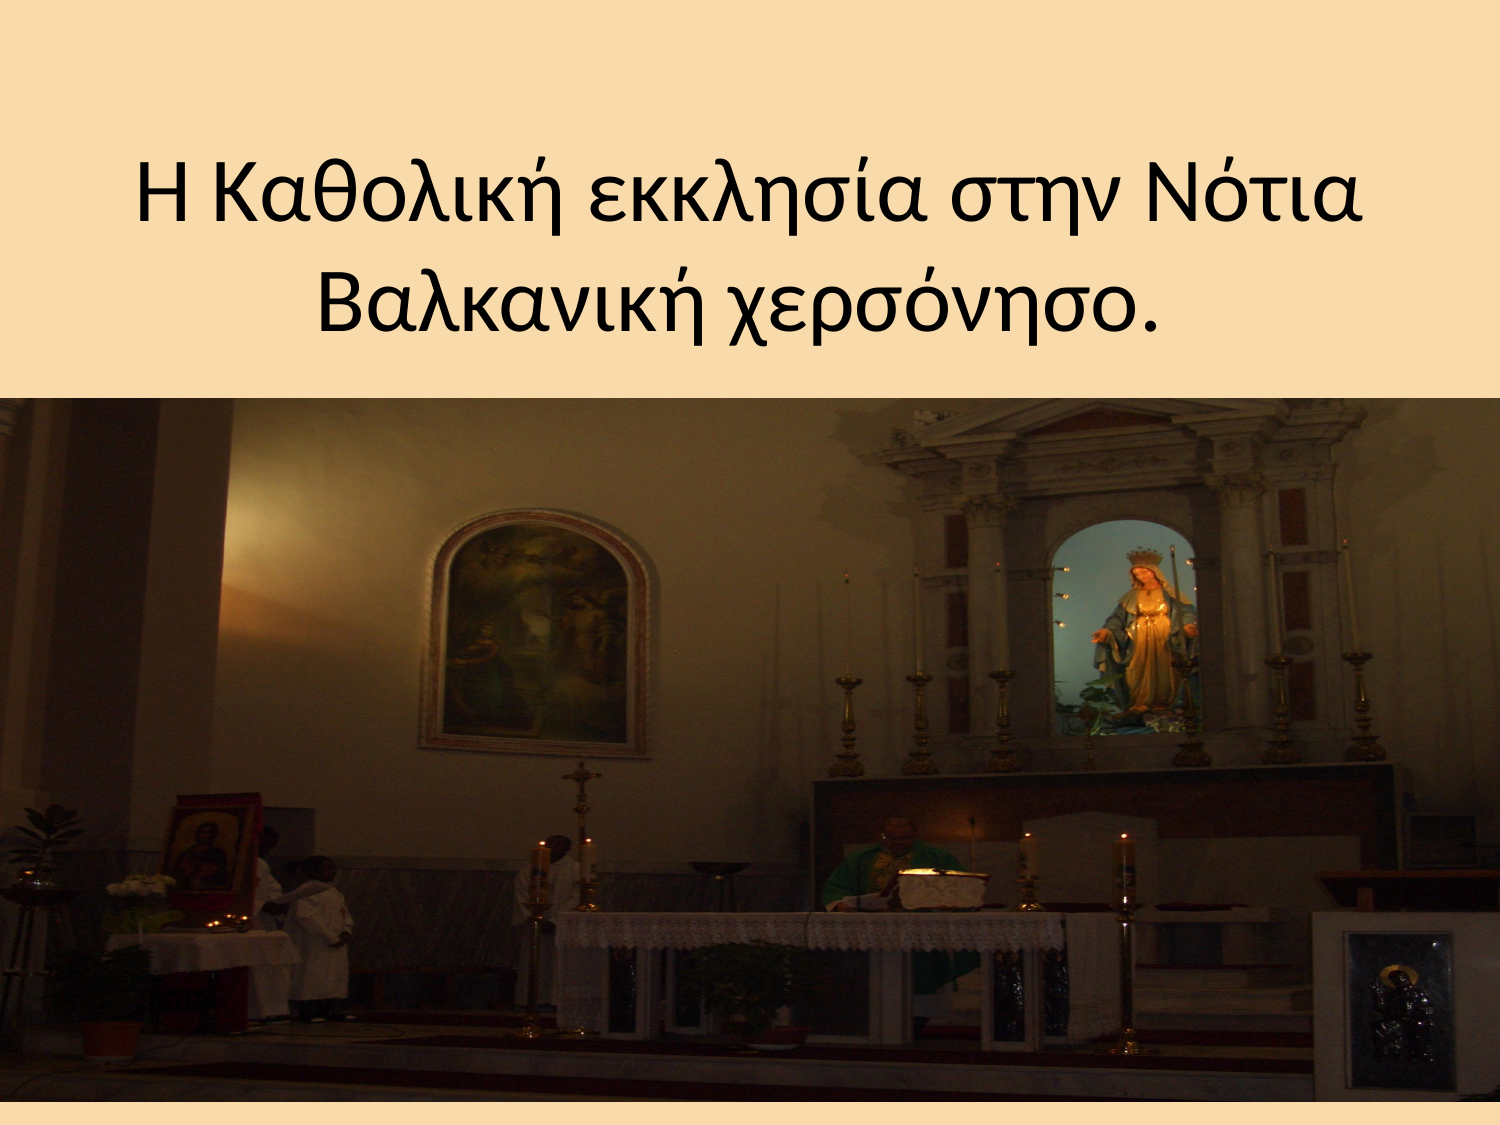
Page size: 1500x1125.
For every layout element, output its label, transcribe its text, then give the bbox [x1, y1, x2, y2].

title Η Καθολική εκκλησία στην Νότια Βαλκανική χερσόνησο. [112, 58, 1388, 396]
picture [0, 398, 1500, 1102]
